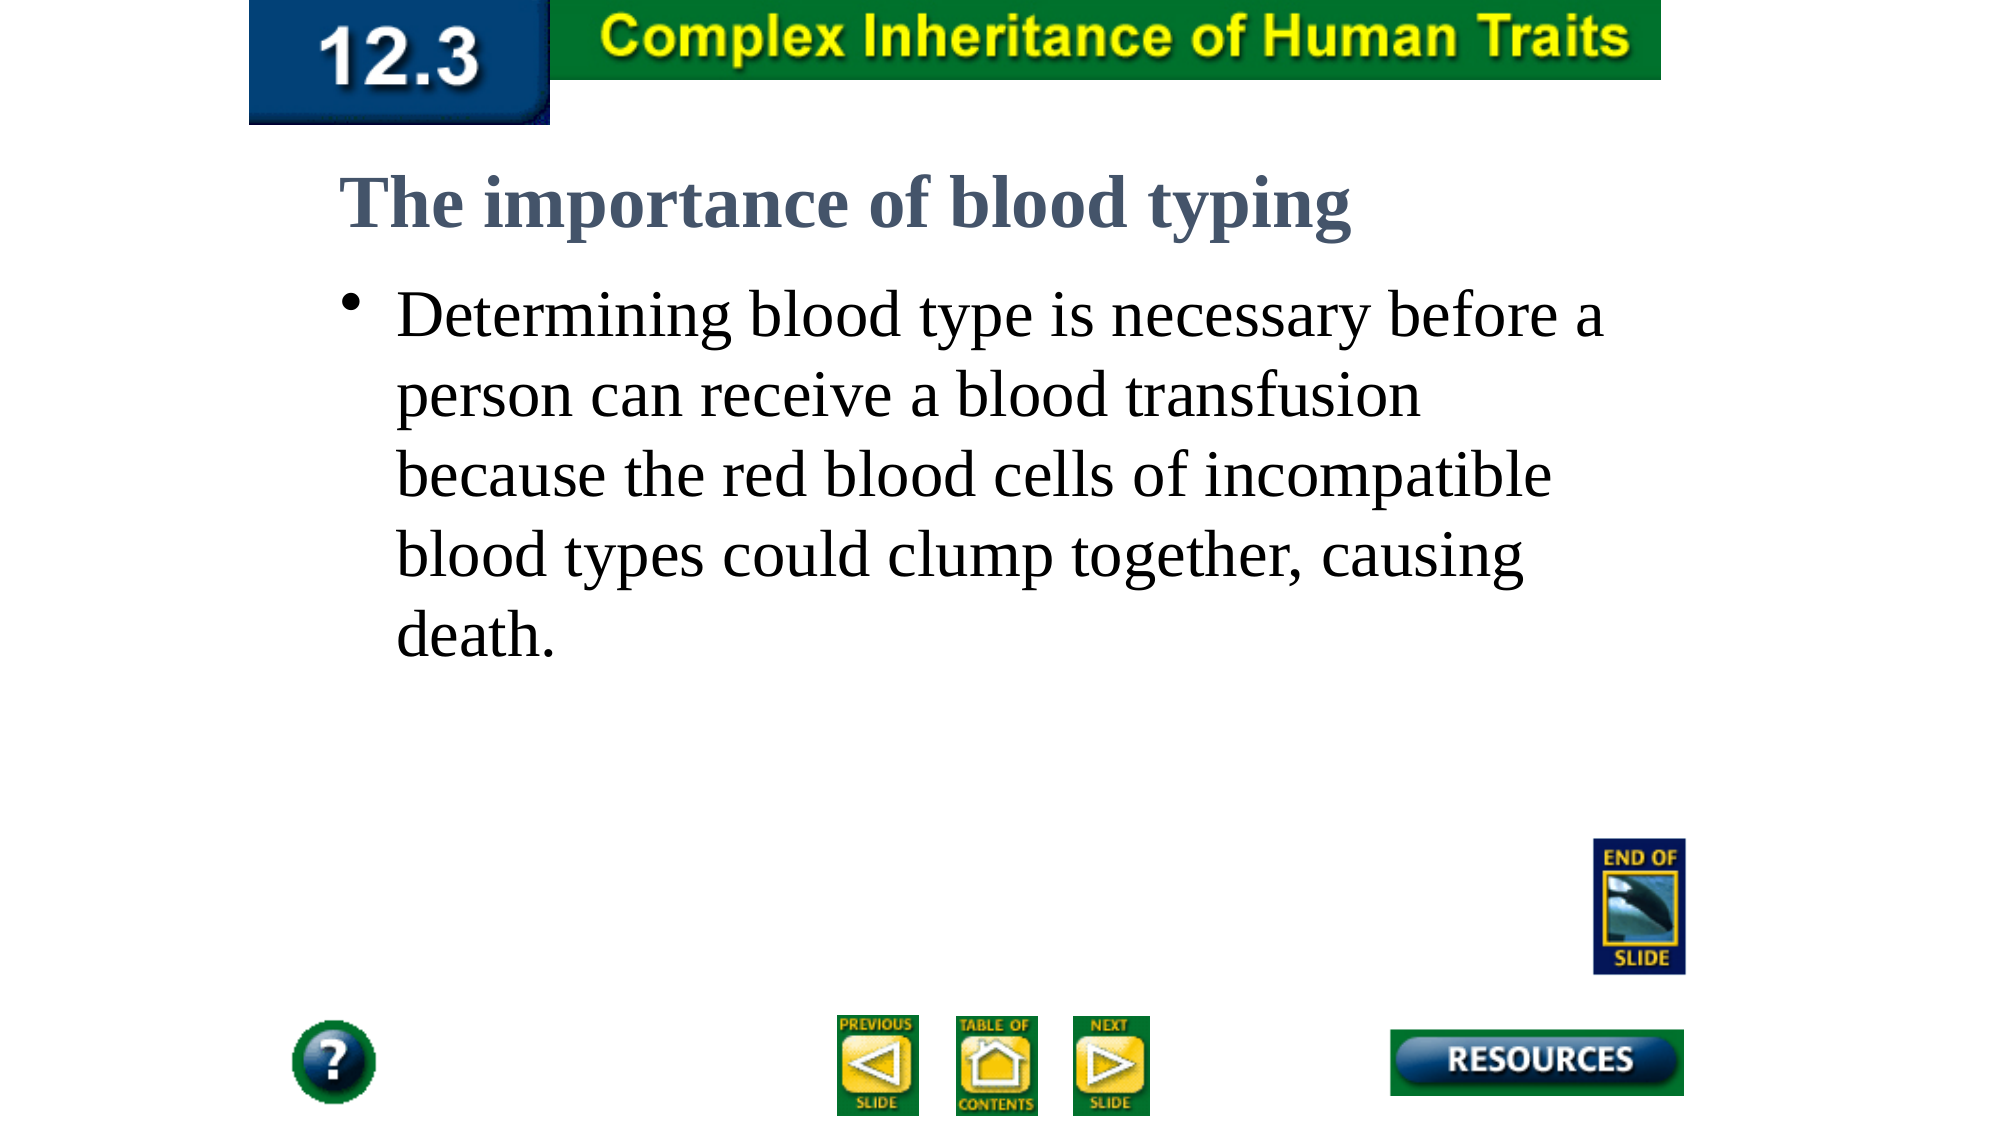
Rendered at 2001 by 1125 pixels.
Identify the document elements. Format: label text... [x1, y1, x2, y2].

text_box The importance of blood typing [324, 149, 1625, 245]
text_box Determining blood type is necessary before a person can receive a blood transfusion because the red blood cells of incompatible blood types could clump together, causing death. [324, 262, 1650, 677]
picture [1073, 1016, 1150, 1116]
picture [837, 1015, 919, 1116]
picture [956, 1016, 1038, 1116]
picture [1387, 1028, 1684, 1096]
picture [287, 1017, 380, 1110]
picture [249, 0, 1661, 125]
picture [1590, 837, 1688, 977]
